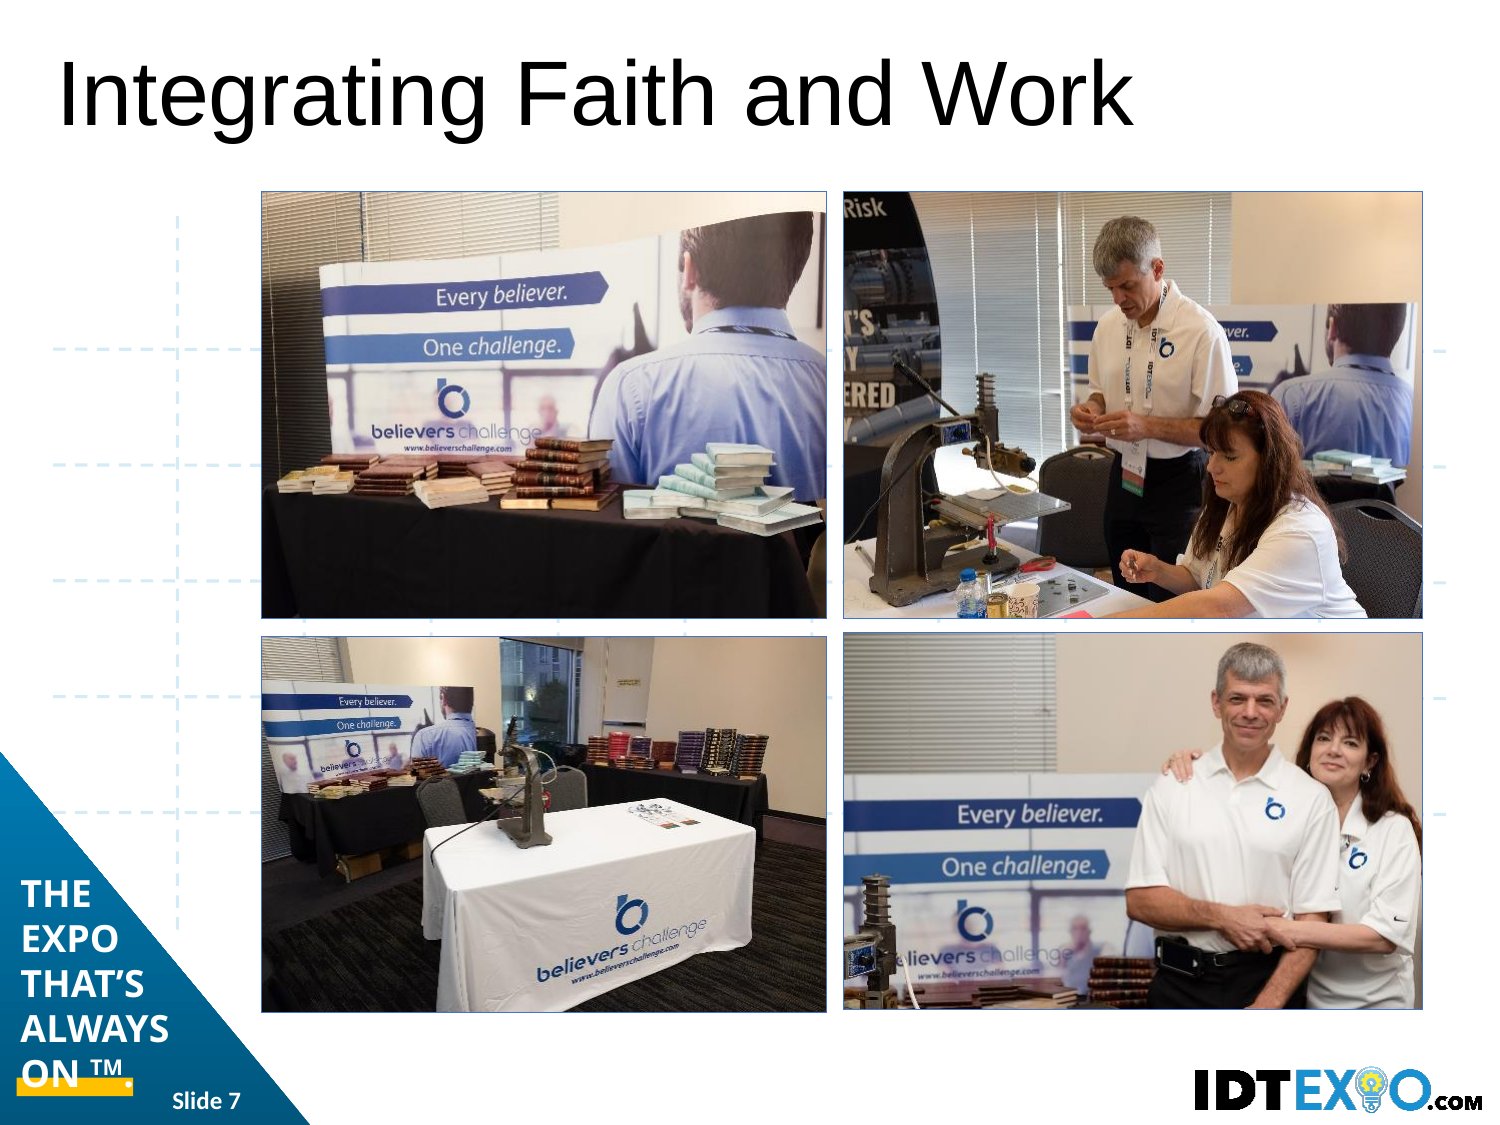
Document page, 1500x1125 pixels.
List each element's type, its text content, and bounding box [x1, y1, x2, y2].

picture [1192, 1066, 1485, 1115]
picture [261, 191, 827, 619]
picture [261, 636, 827, 1013]
picture [843, 632, 1423, 1010]
picture [843, 191, 1423, 619]
title Integrating Faith and Work [41, 15, 1500, 176]
